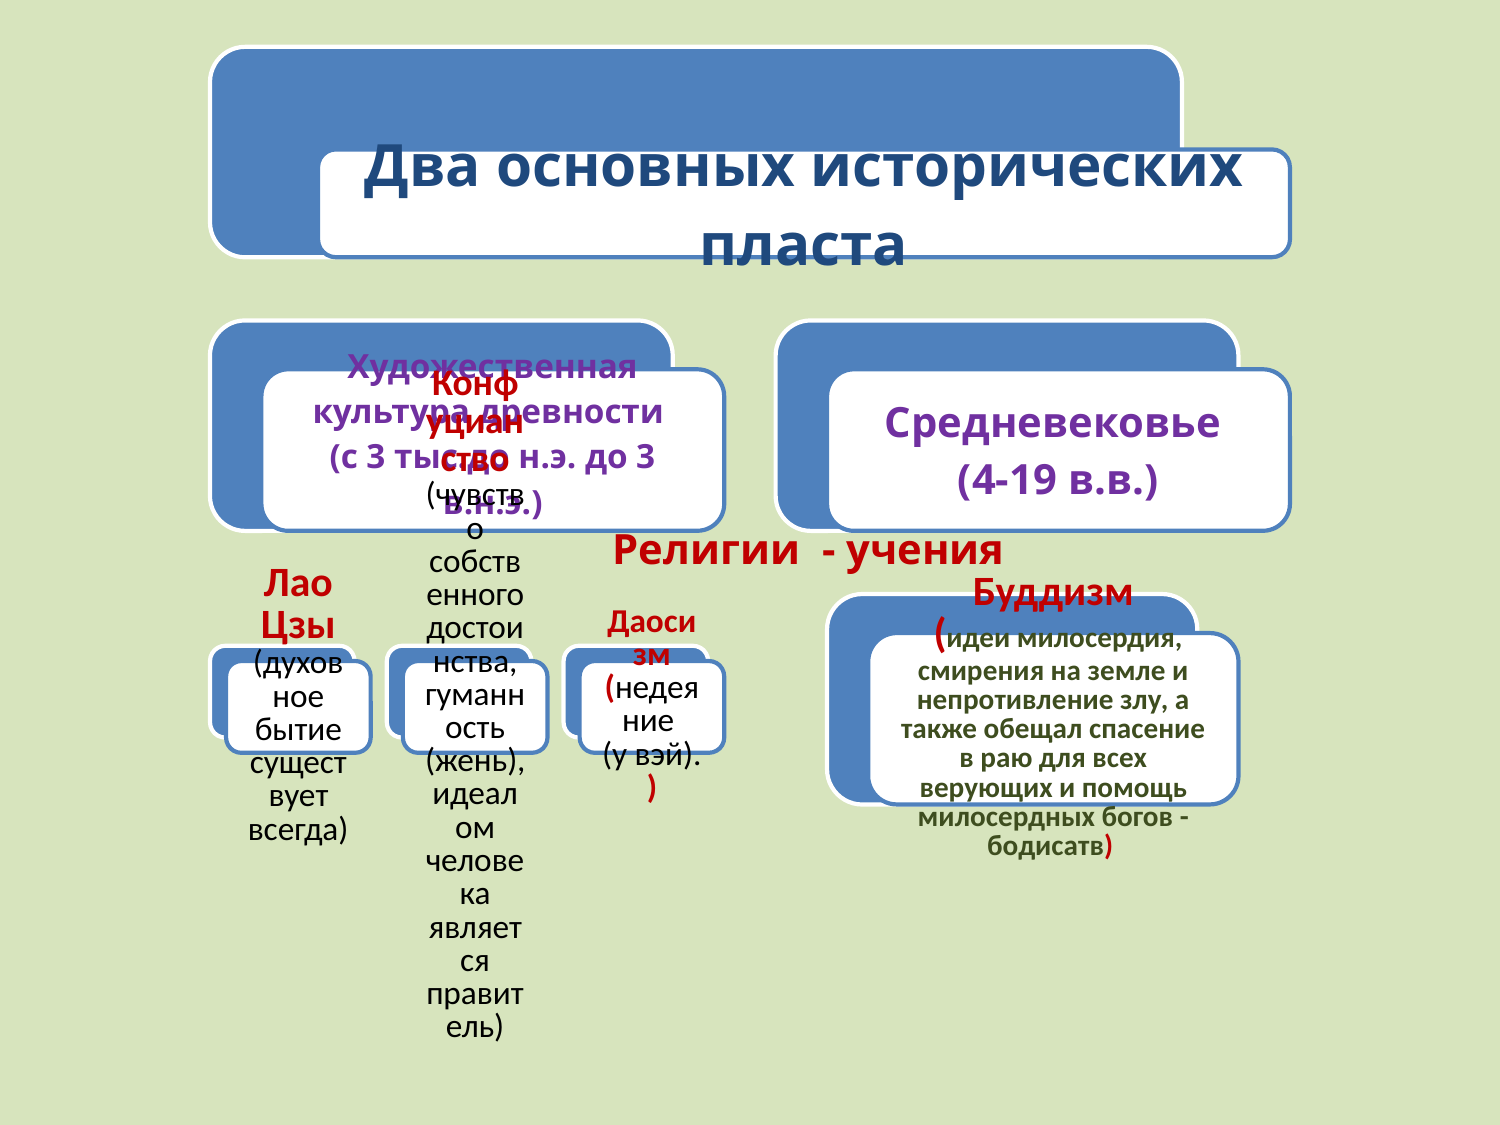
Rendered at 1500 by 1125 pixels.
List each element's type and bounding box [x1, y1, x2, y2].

list [74, 46, 1426, 1079]
